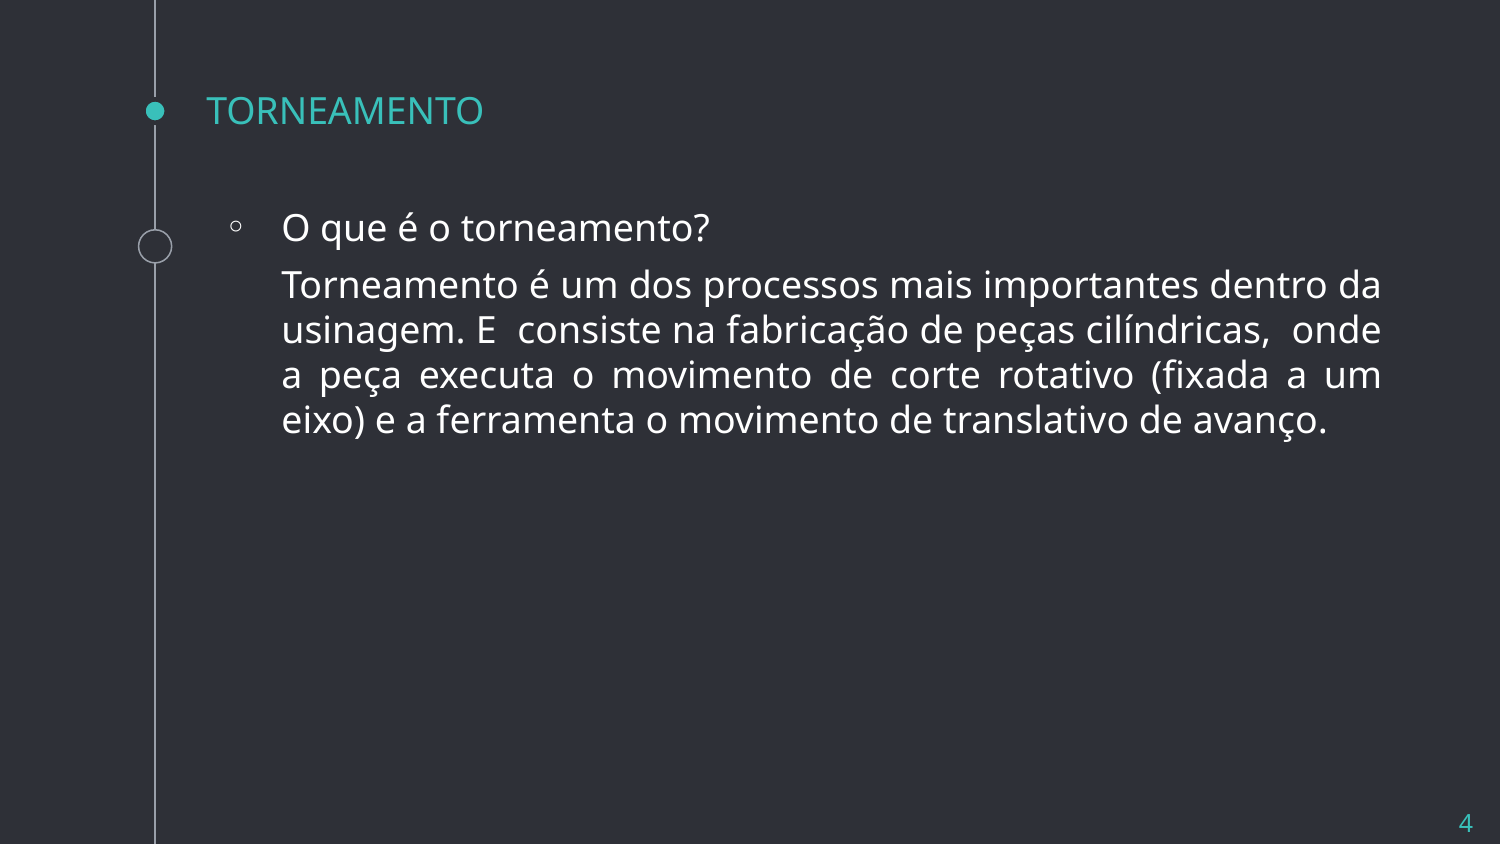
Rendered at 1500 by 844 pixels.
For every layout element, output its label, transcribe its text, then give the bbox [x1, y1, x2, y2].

title TORNEAMENTO [191, 90, 1317, 147]
slide_number ‹#› [1398, 792, 1489, 844]
list O que é o torneamento? Torneamento é um dos processos mais importantes dentro da usinagem. E consiste na fabricação de peças cilíndricas, onde a peça executa o movimento de corte rotativo (fixada a um eixo) e a ferramenta o movimento de translativo de avanço. [191, 183, 1399, 461]
